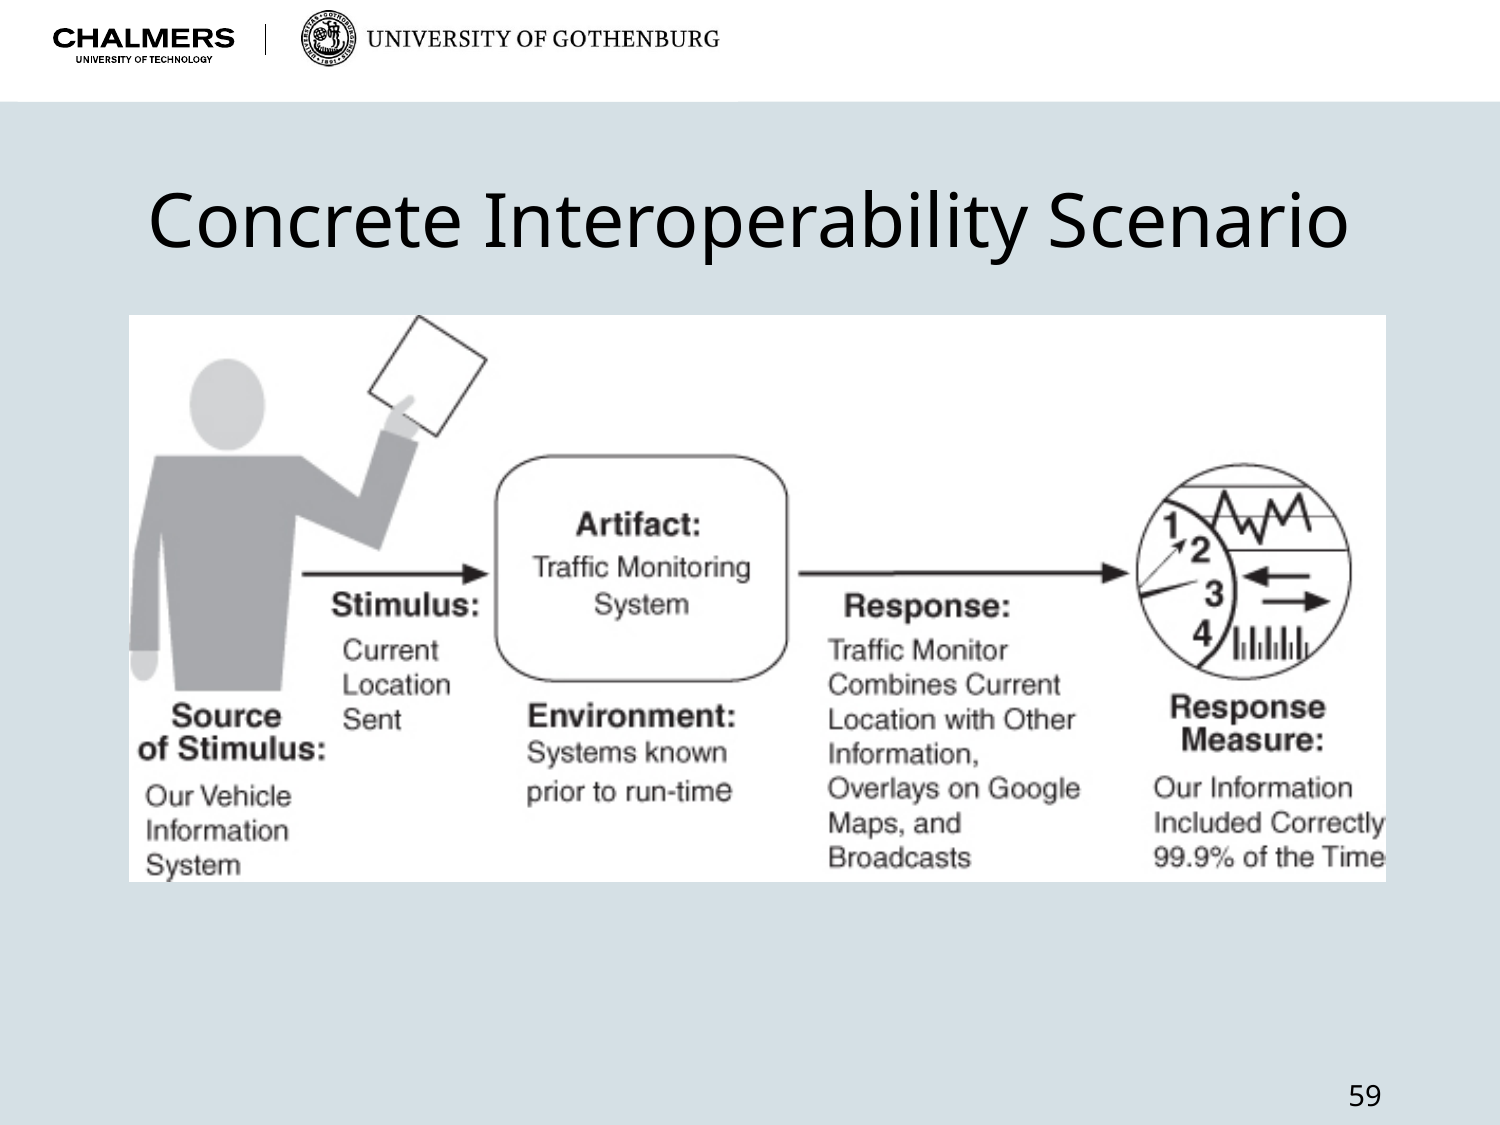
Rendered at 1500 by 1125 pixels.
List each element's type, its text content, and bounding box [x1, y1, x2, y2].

title Concrete Interoperability Scenario [112, 140, 1388, 295]
picture [0, 0, 720, 96]
slide_number 59 [1059, 1069, 1397, 1125]
picture [64, 31, 1500, 119]
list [129, 315, 1386, 882]
